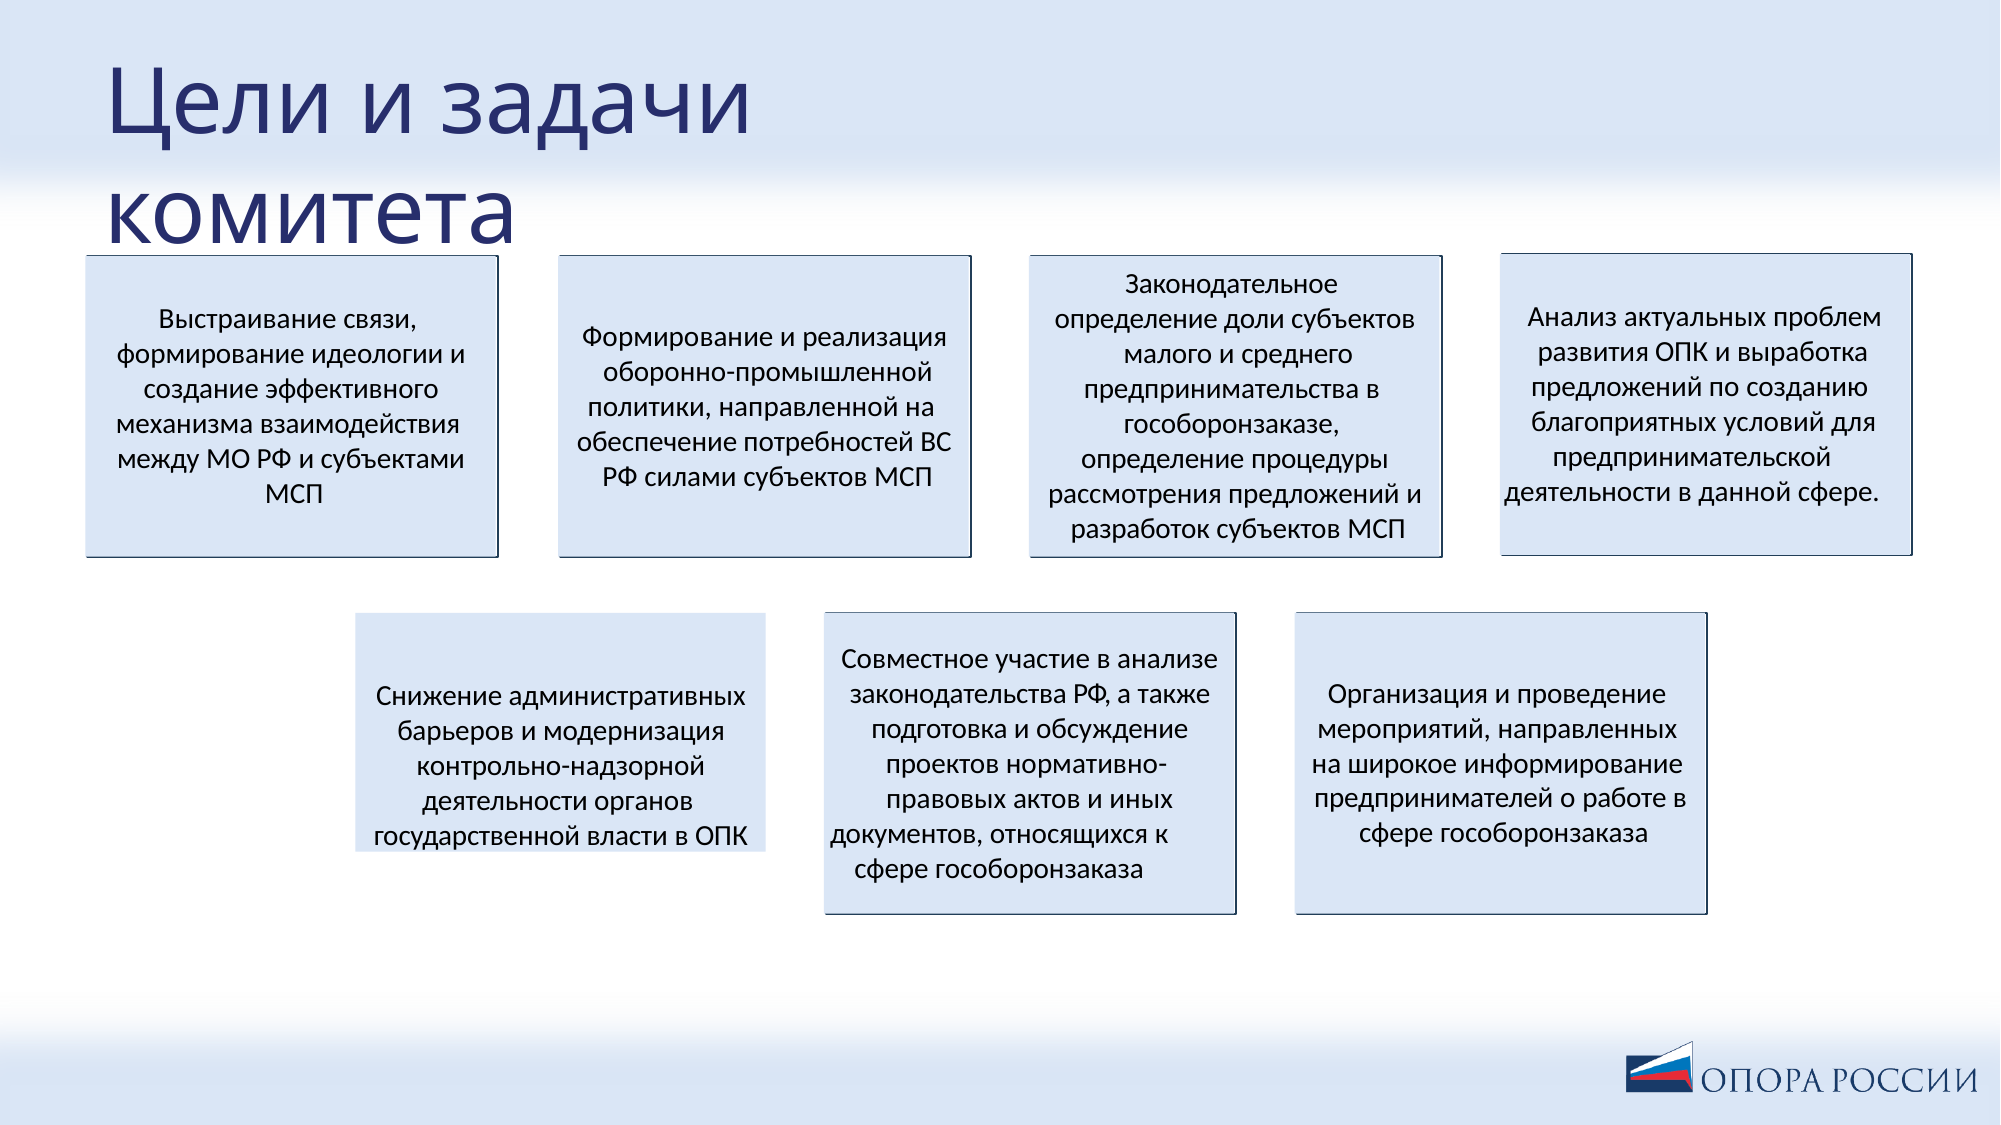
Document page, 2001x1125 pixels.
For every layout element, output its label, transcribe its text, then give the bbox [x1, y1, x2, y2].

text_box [557, 254, 973, 559]
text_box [1499, 252, 1914, 557]
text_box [823, 611, 1238, 916]
title Цели и задачи комитета [102, 40, 1023, 263]
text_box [85, 254, 500, 559]
picture [0, 0, 2000, 230]
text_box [0, 992, 2000, 1125]
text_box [1028, 254, 1443, 559]
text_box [1294, 611, 1709, 916]
text_box Снижение административных барьеров и модернизация контрольно-надзорной деятельности органов государственной власти в ОПК [355, 612, 766, 852]
